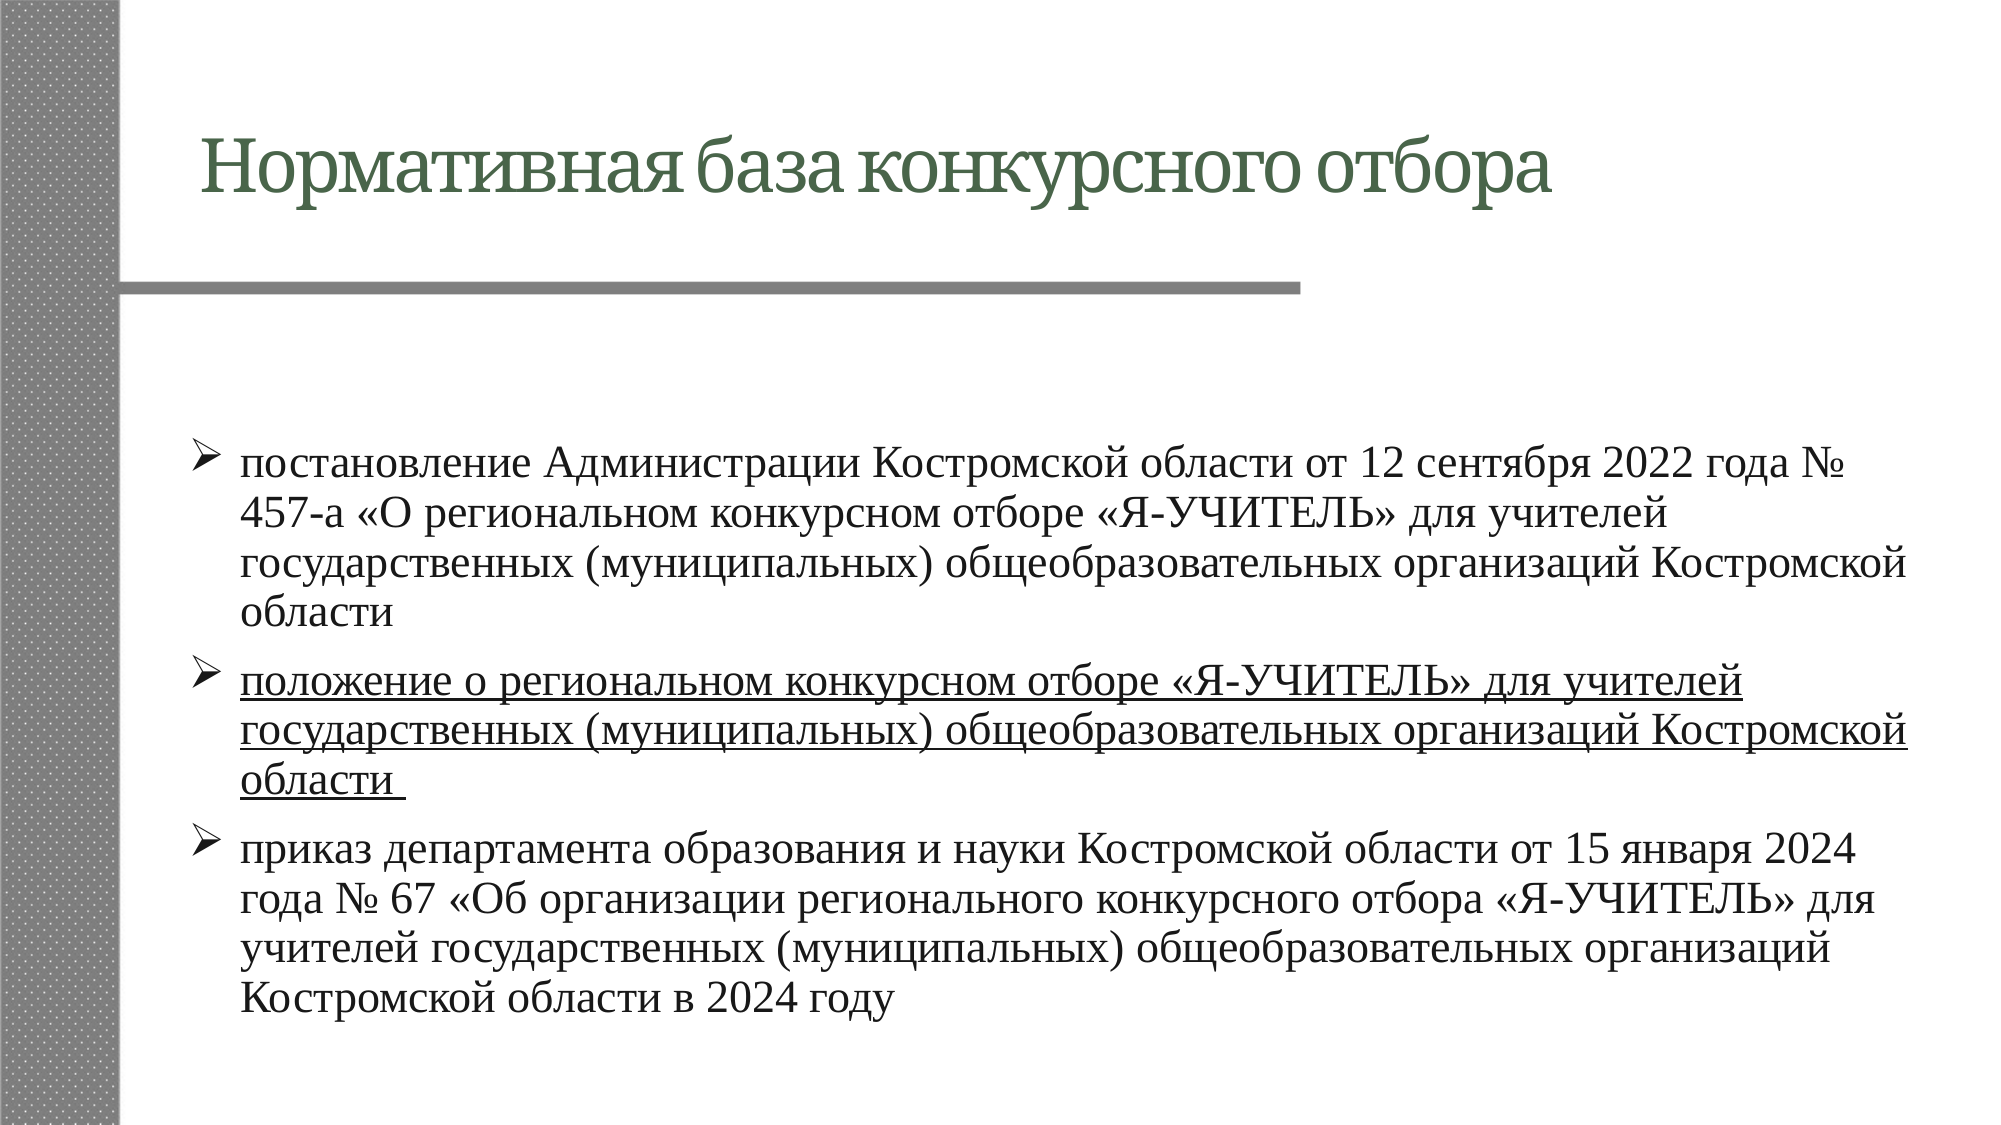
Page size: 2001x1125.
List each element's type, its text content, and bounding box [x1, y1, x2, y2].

picture [0, 0, 2001, 1125]
list постановление Администрации Костромской области от 12 сентября 2022 года № 457-а «О региональном конкурсном отборе «Я-УЧИТЕЛЬ» для учителей государственных (муниципальных) общеобразовательных организаций Костромской области положение о региональном конкурсном отборе «Я-УЧИТЕЛЬ» для учителей государственных (муниципальных) общеобразовательных организаций Костромской области приказ департамента образования и науки Костромской области от 15 января 2024 года № 67 «Об организации регионального конкурсного отбора «Я-УЧИТЕЛЬ» для учителей государственных (муниципальных) общеобразовательных организаций Костромской области в 2024 году [173, 328, 1947, 1030]
title Нормативная база конкурсного отбора [0, 59, 1947, 278]
